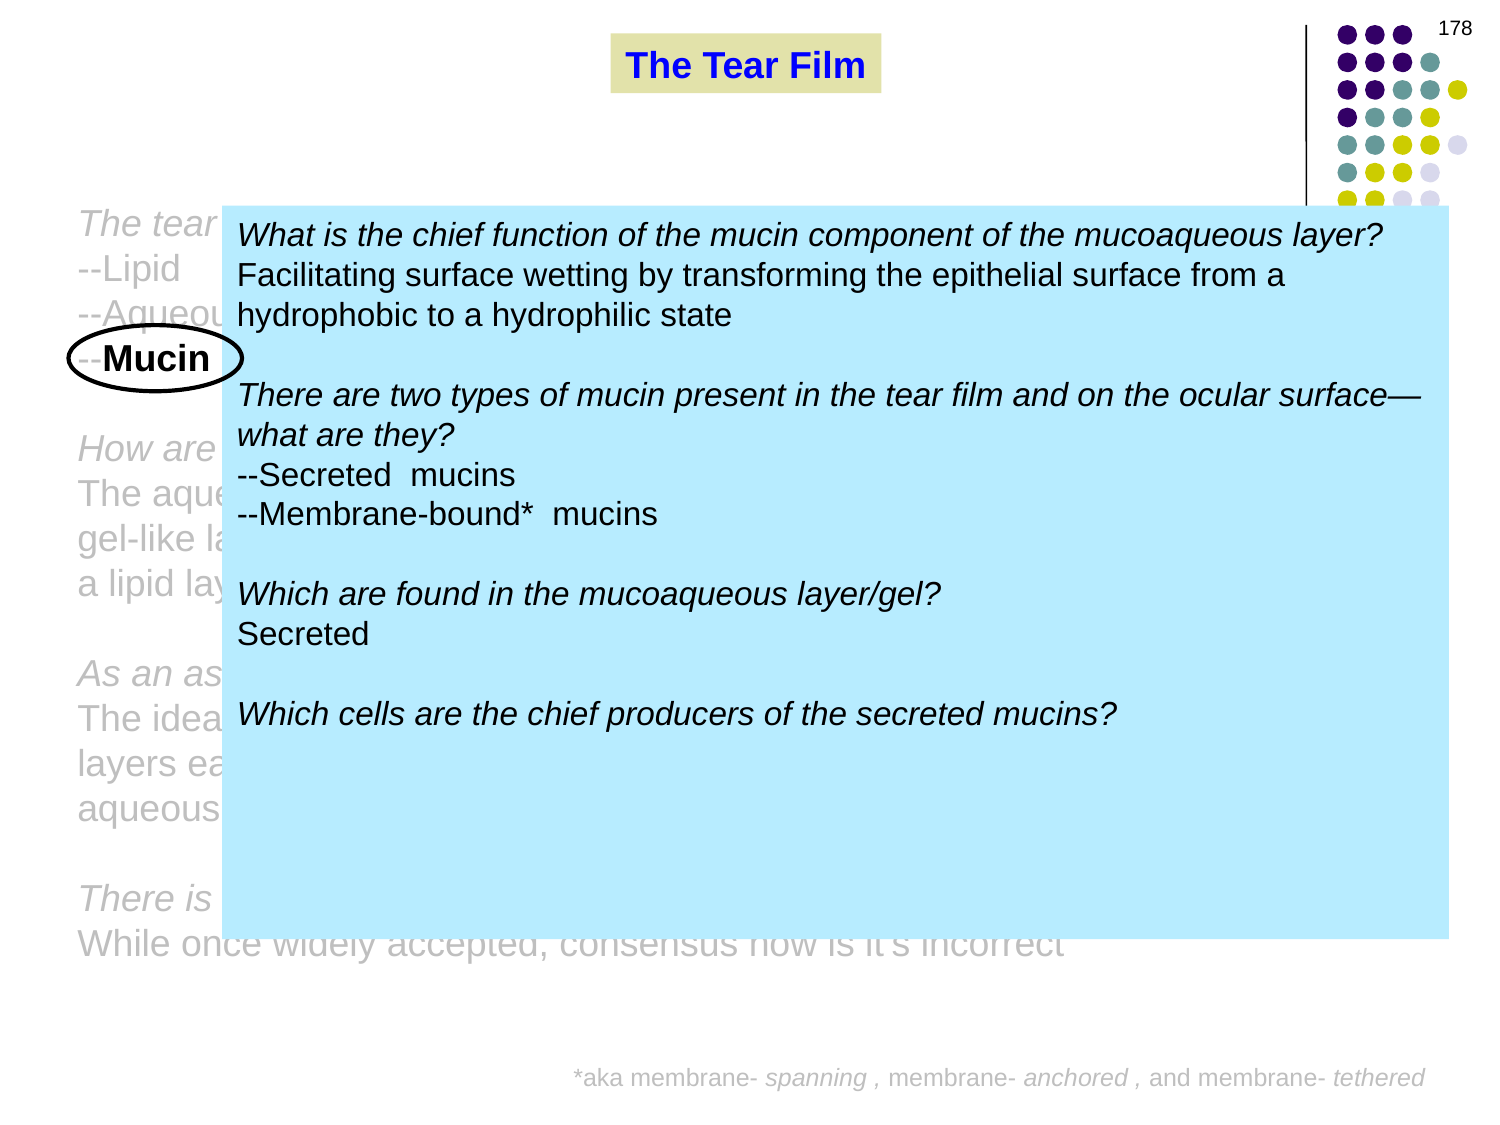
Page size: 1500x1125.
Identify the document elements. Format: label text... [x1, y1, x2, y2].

text_box What is the chief function of the mucin component of the mucoaqueous layer? Facilitating surface wetting by transforming the epithelial surface from a hydrophobic to a hydrophilic state There are two types of mucin present in the tear film and on the ocular surface— what are they? --Secreted mucins --Membrane-bound* mucins Which are found in the mucoaqueous layer/gel? Secreted Which cells are the chief producers of the secreted mucins? Goblet cells located in the conjunctival epithelium The ‘membrane bound’ mucins—to which membrane(s), ie, what cell types and locations, are they bound? The epithelia of the cornea and conj [222, 205, 1449, 940]
text_box The Tear Film [610, 33, 882, 94]
text_box The tear film is comprised of three basic components. What are they? --Lipid --Aqueous --Mucin How are the three components physically related to one another? The aqueous and mucus components are intermixed into a single, gel-like layer (the ‘ mucoaqueous phase’), which in turn is covered by a lipid layer As an aside: Briefly, what is the tripartite model of the tear film? The idea that the tear film is composed of three separate and distinct layers each comprised of one component, ie, separate mucus, aqueous, and lipid layers There is a problem with the tripartite model—what is it? While once widely accepted, consensus now is it’s incorrect [62, 191, 1269, 972]
slide_number 178 [1137, 7, 1488, 83]
text_box [66, 323, 245, 394]
text_box *aka membrane- spanning , membrane- anchored , and membrane- tethered [558, 1053, 1441, 1099]
